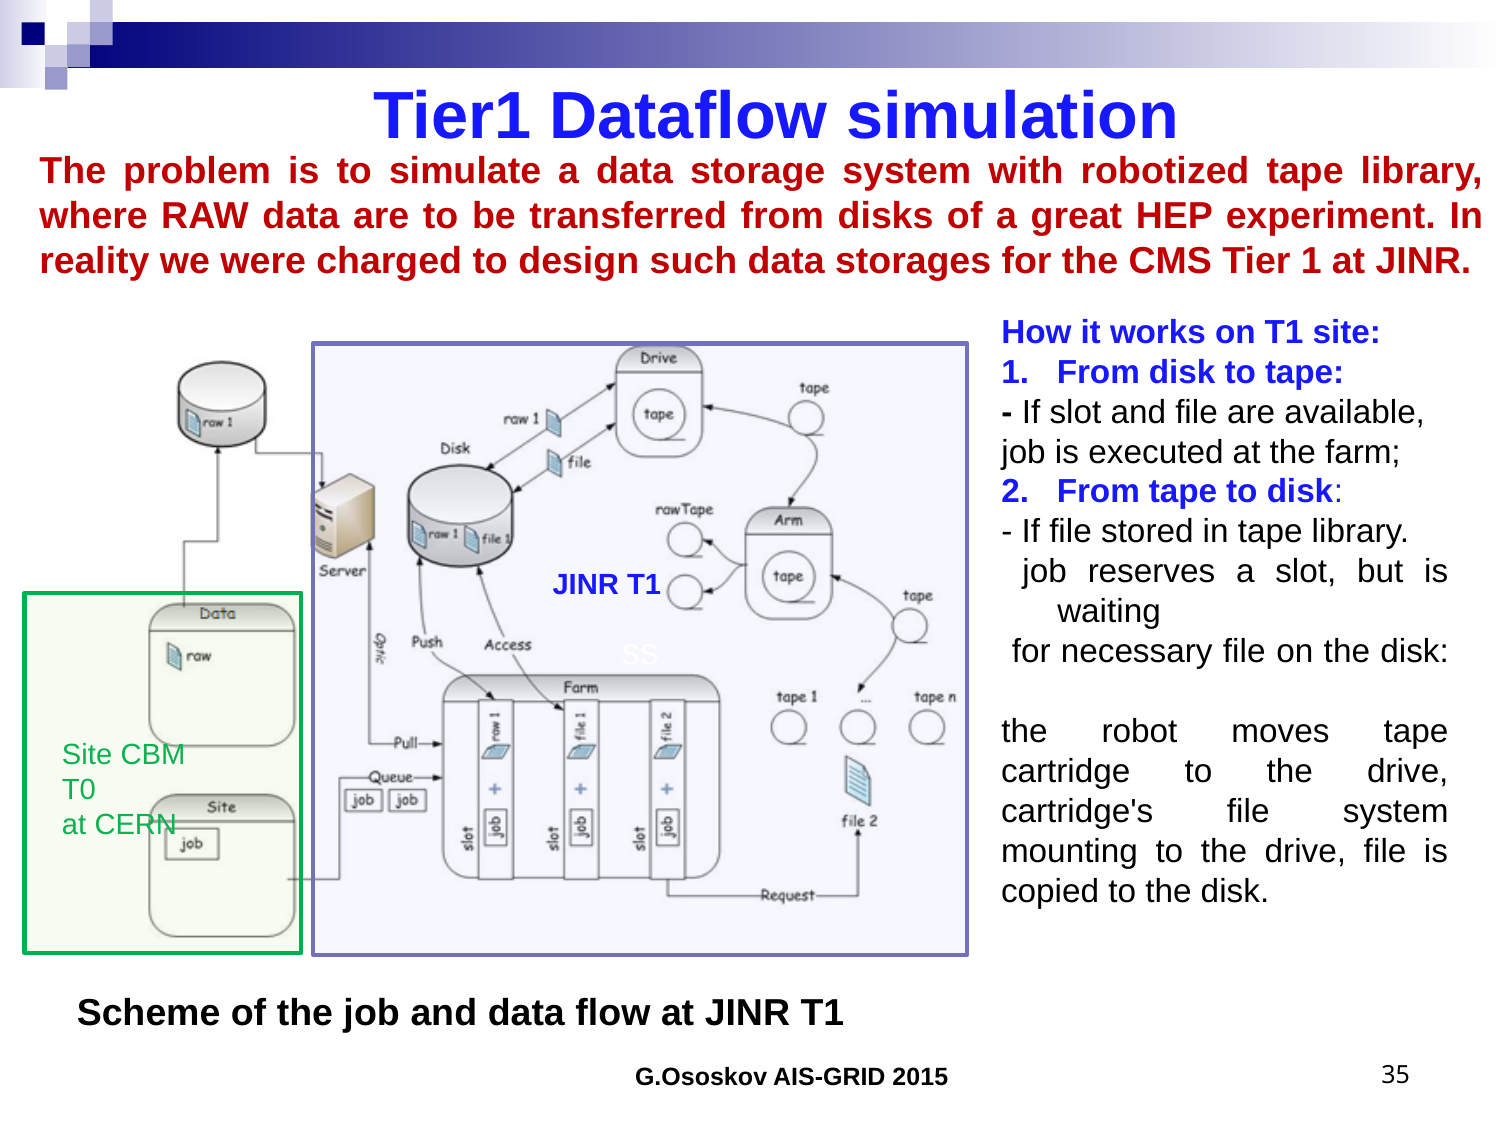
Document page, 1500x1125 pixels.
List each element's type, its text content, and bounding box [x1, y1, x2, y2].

title Tier1 Dataflow simulation [339, 58, 1306, 139]
footer G.Ososkov AIS-GRID 2015 [336, 1023, 1248, 1099]
text_box [1089, 550, 1500, 613]
text_box Scheme of the job and data flow at JINR Т1 [62, 981, 860, 1041]
slide_number 35 [1074, 1025, 1425, 1100]
text_box [24, 592, 302, 953]
picture [147, 343, 968, 941]
text_box ss [312, 948, 968, 955]
text_box How it works on T1 site: From disk to tape: - If slot and file are available, job is executed at the farm; From tape to disk: - If file stored in tape library. job reserves a slot, but is waiting for necessary file on the disk: the robot moves tape cartridge to the drive, cartridge's file system mounting to the drive, file is copied to the disk. [986, 302, 1464, 917]
text_box The problem is to simulate a data storage system with robotized tape library, where RAW data are to be transferred from disks of a great HEP experiment. In reality we were charged to design such data storages for the CMS Tier 1 at JINR. [24, 139, 1499, 289]
